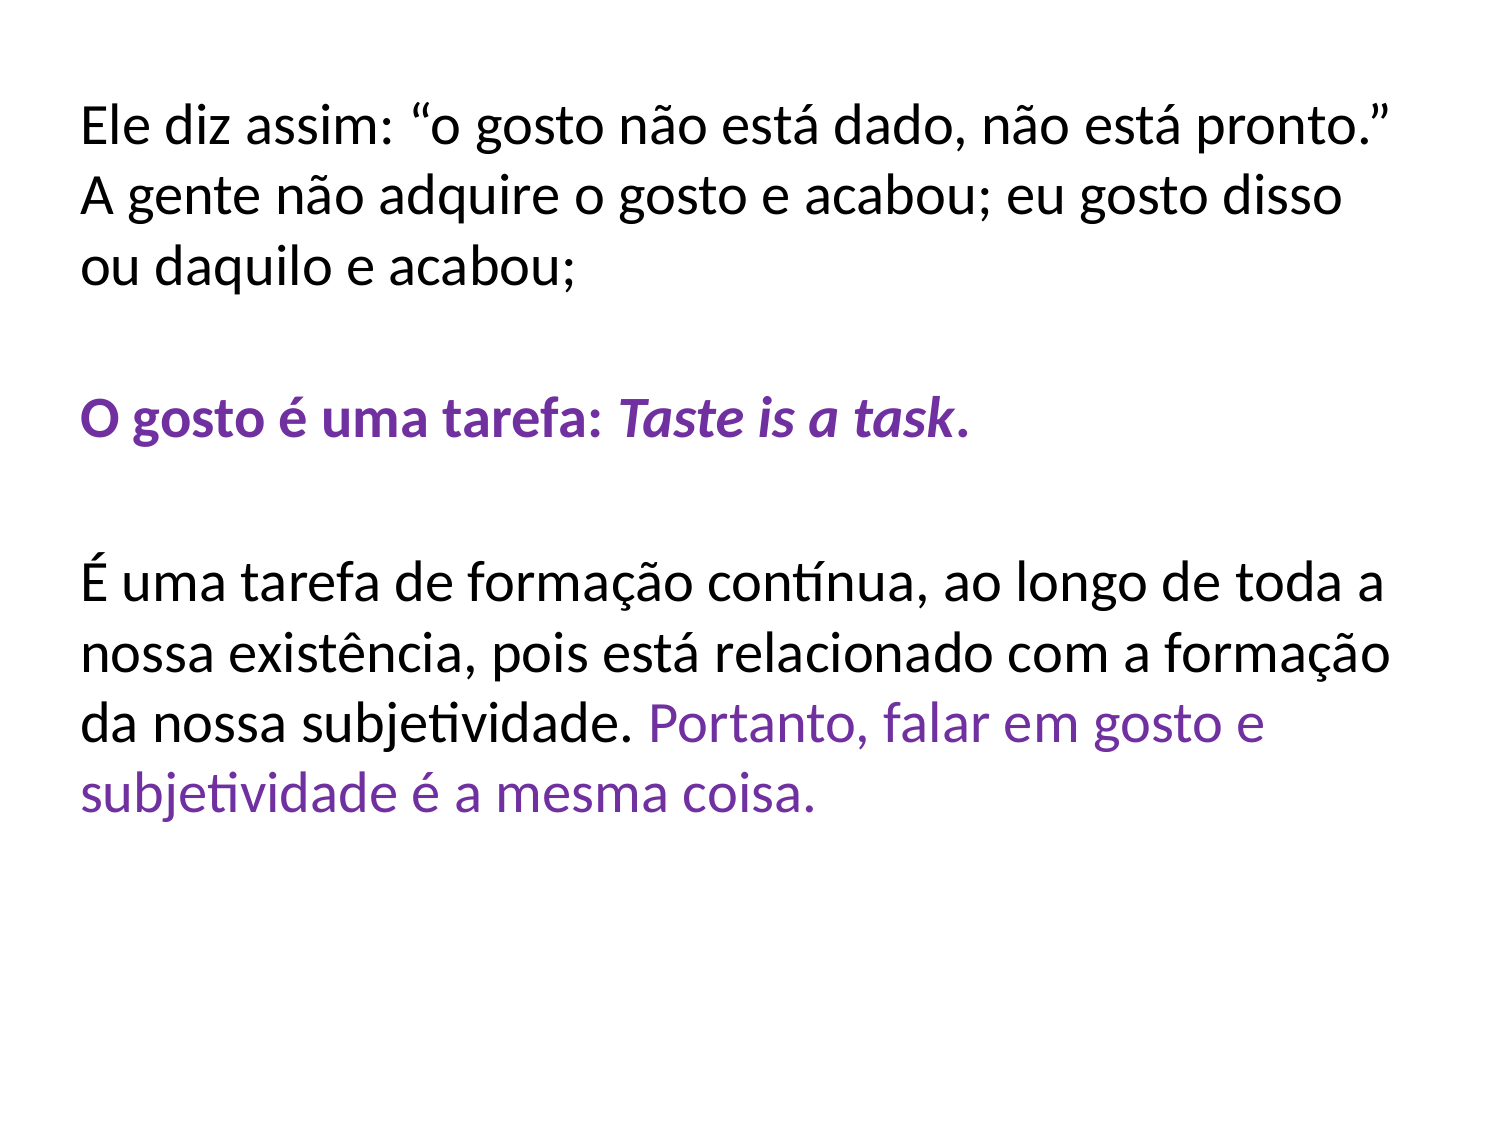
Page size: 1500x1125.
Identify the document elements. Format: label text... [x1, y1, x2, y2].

list Ele diz assim: “o gosto não está dado, não está pronto.” A gente não adquire o gosto e acabou; eu gosto disso ou daquilo e acabou; O gosto é uma tarefa: Taste is a task. É uma tarefa de formação contínua, ao longo de toda a nossa existência, pois está relacionado com a formação da nossa subjetividade. Portanto, falar em gosto e subjetividade é a mesma coisa. [64, 78, 1415, 1064]
